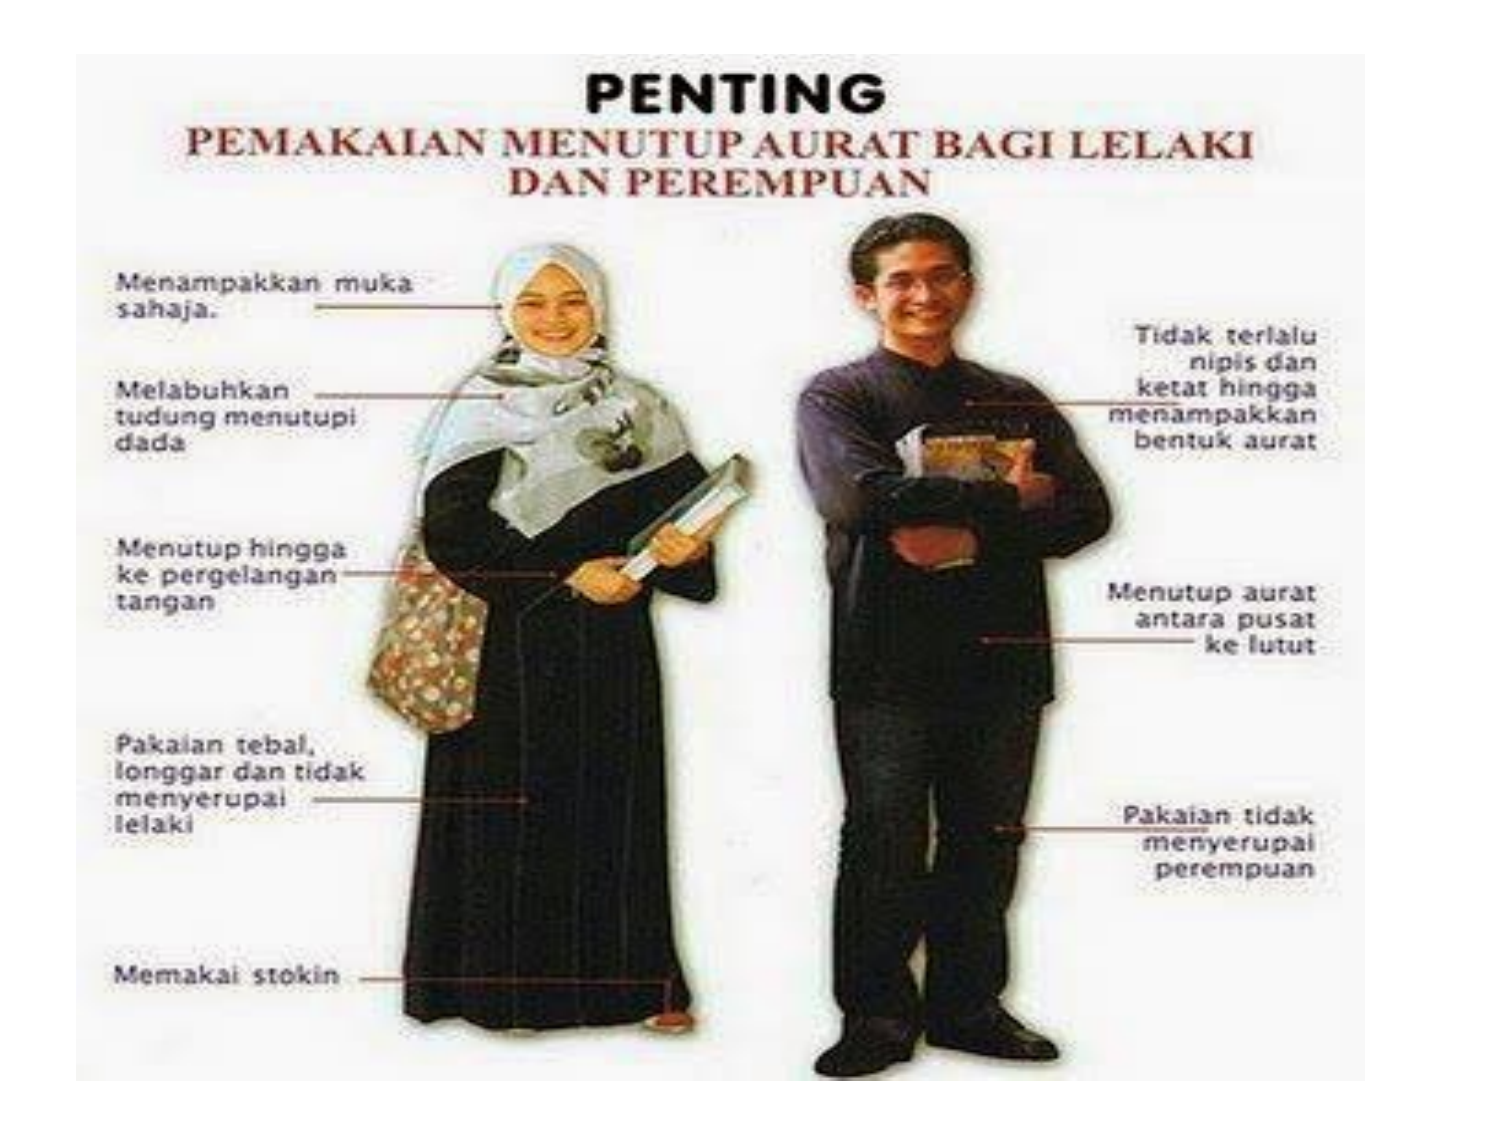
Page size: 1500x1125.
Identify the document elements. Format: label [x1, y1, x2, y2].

picture [76, 54, 1365, 1082]
